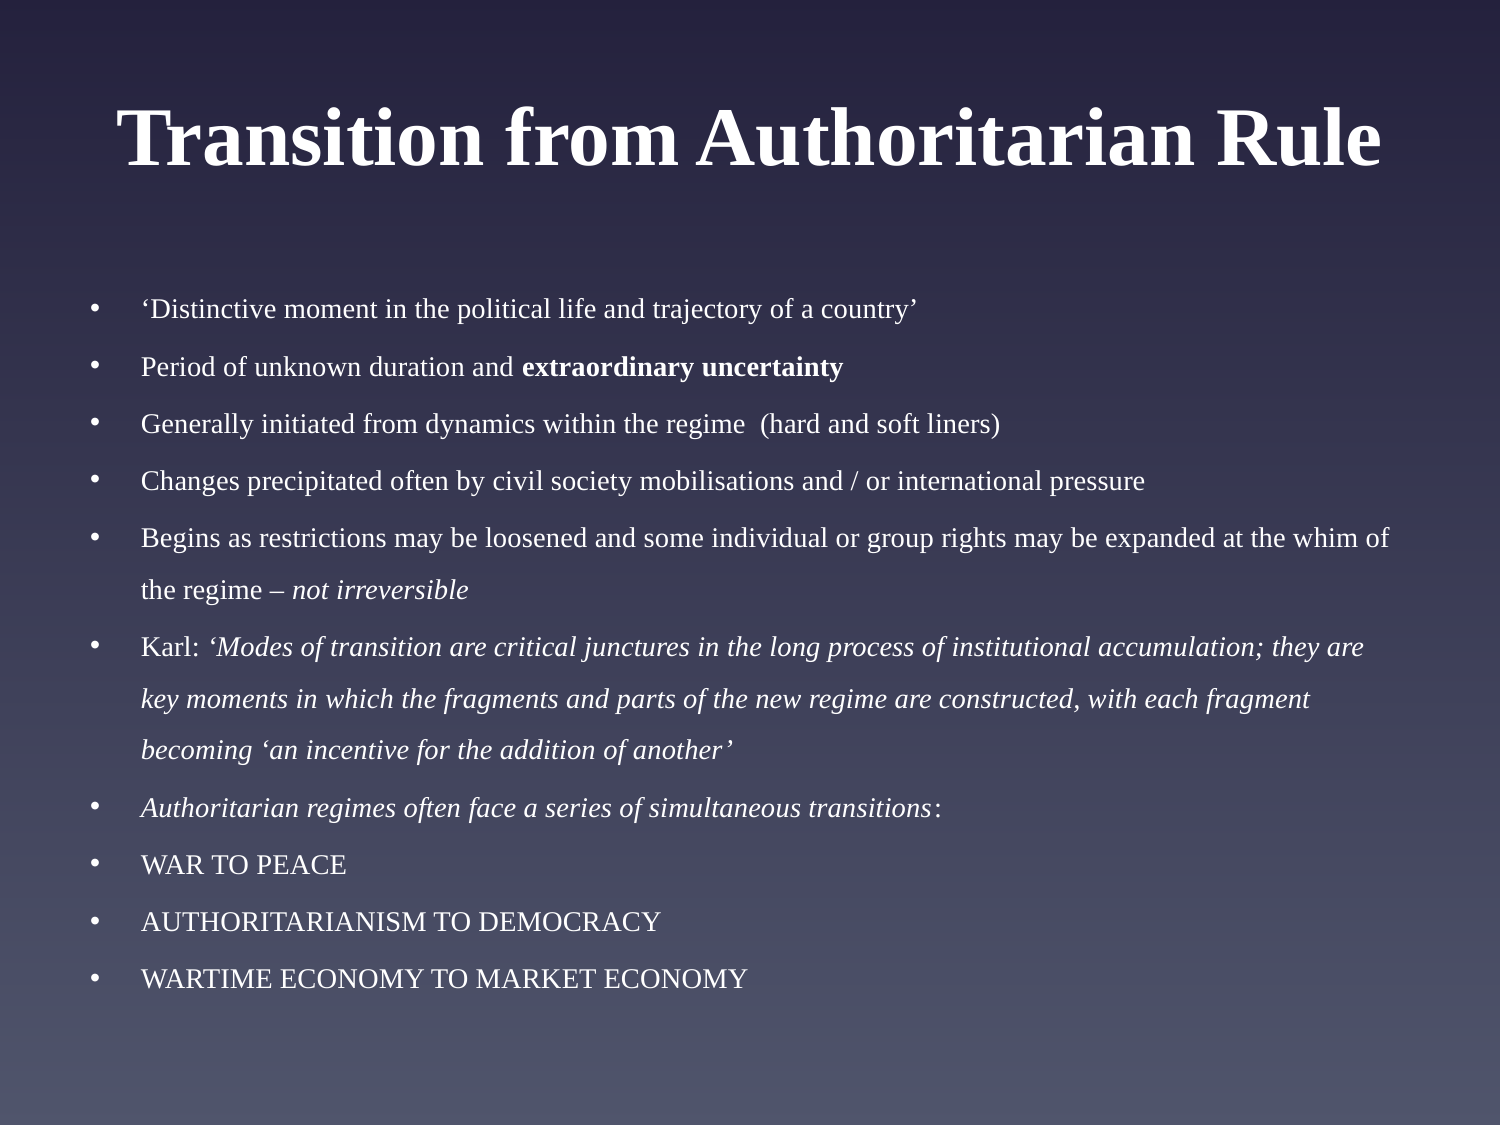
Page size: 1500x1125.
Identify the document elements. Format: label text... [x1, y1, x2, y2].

title Transition from Authoritarian Rule [75, 75, 1425, 262]
list ‘Distinctive moment in the political life and trajectory of a country’ Period of unknown duration and extraordinary uncertainty Generally initiated from dynamics within the regime (hard and soft liners) Changes precipitated often by civil society mobilisations and / or international pressure Begins as restrictions may be loosened and some individual or group rights may be expanded at the whim of the regime – not irreversible Karl: ‘Modes of transition are critical junctures in the long process of institutional accumulation; they are key moments in which the fragments and parts of the new regime are constructed, with each fragment becoming ‘an incentive for the addition of another’ Authoritarian regimes often face a series of simultaneous transitions: WAR TO PEACE AUTHORITARIANISM TO DEMOCRACY WARTIME ECONOMY TO MARKET ECONOMY [75, 262, 1425, 1005]
